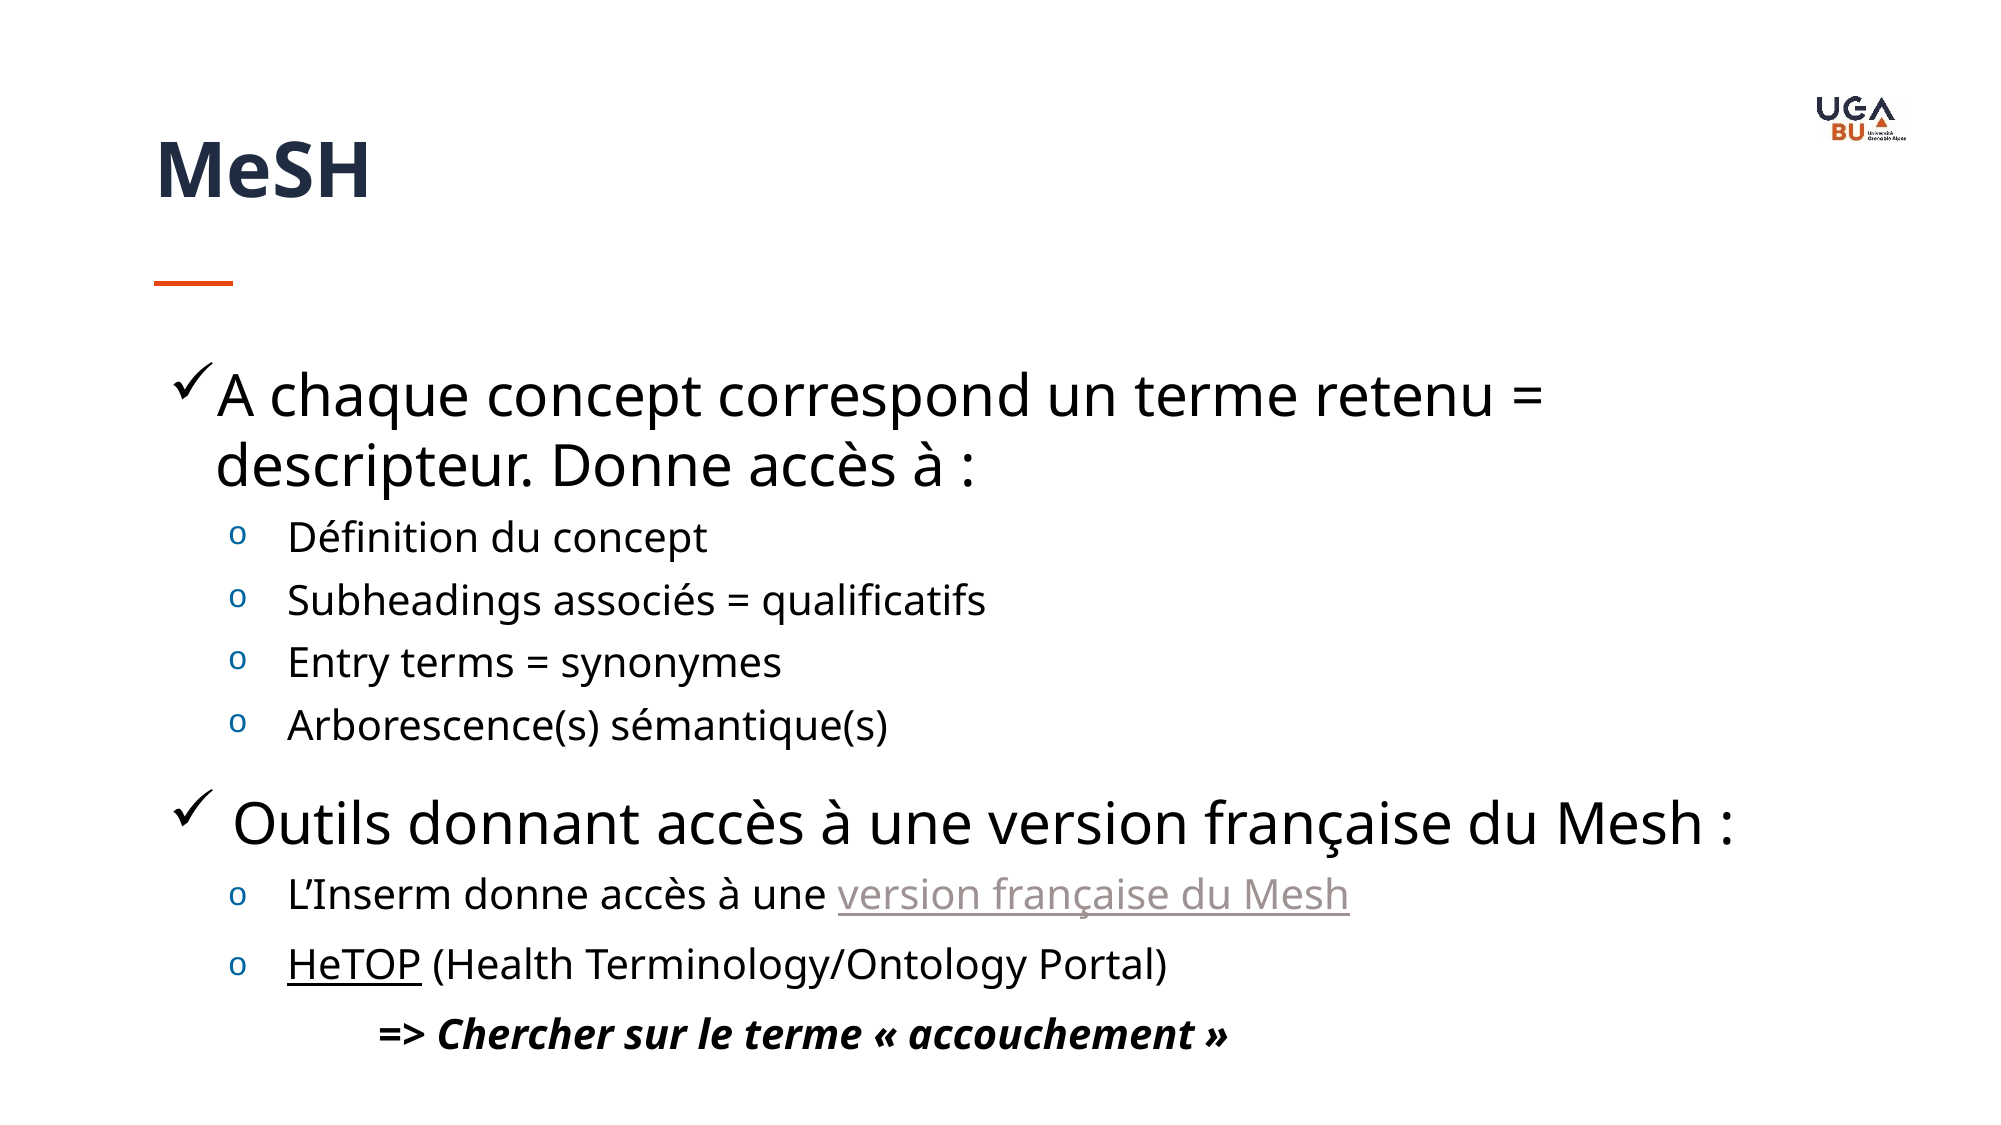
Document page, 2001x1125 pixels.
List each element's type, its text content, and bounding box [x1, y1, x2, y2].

text_box A chaque concept correspond un terme retenu = descripteur. Donne accès à : Définition du concept Subheadings associés = qualificatifs Entry terms = synonymes Arborescence(s) sémantique(s) Outils donnant accès à une version française du Mesh : L’Inserm donne accès à une version française du Mesh HeTOP (Health Terminology/Ontology Portal) => Chercher sur le terme « accouchement » [154, 350, 1774, 1105]
picture [1817, 96, 1906, 141]
title MeSH [139, 123, 1710, 308]
